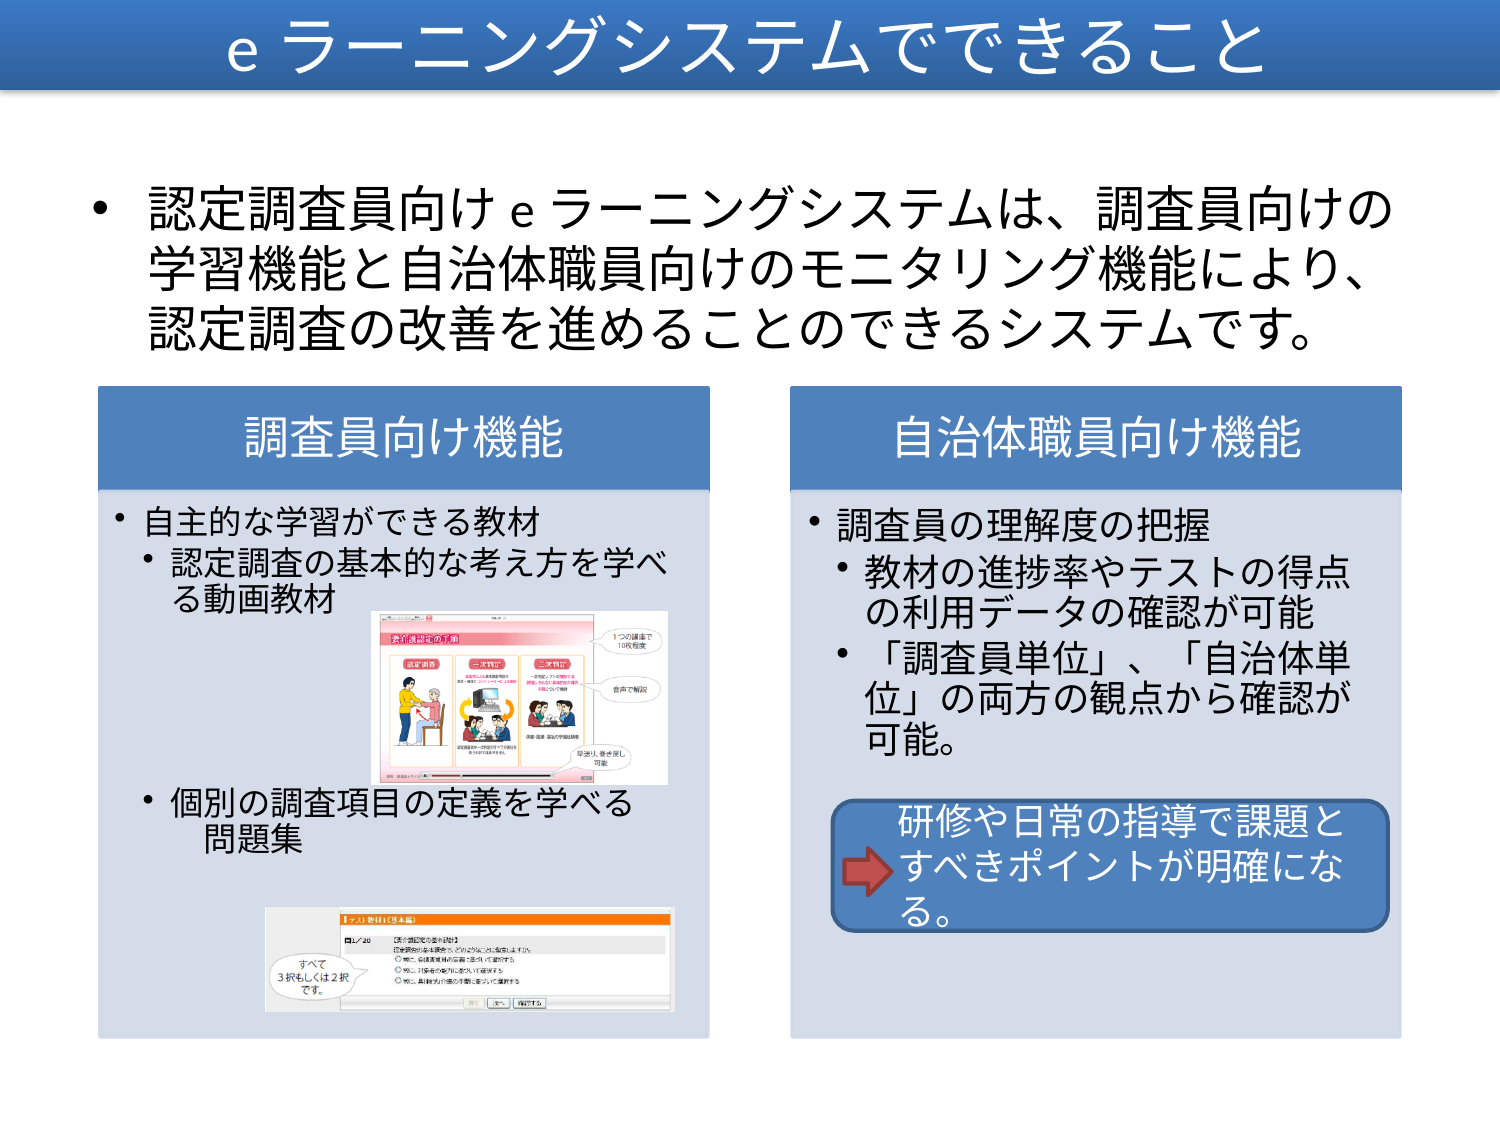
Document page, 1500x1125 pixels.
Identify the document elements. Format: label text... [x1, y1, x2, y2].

text_box eラーニングシステムでできること [0, 0, 1500, 90]
list 認定調査員向けeラーニングシステムは、調査員向けの学習機能と自治体職員向けのモニタリング機能により、認定調査の改善を進めることのできるシステムです。 [76, 169, 1424, 348]
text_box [100, 387, 1400, 1038]
picture [265, 906, 676, 1012]
picture [371, 611, 668, 786]
